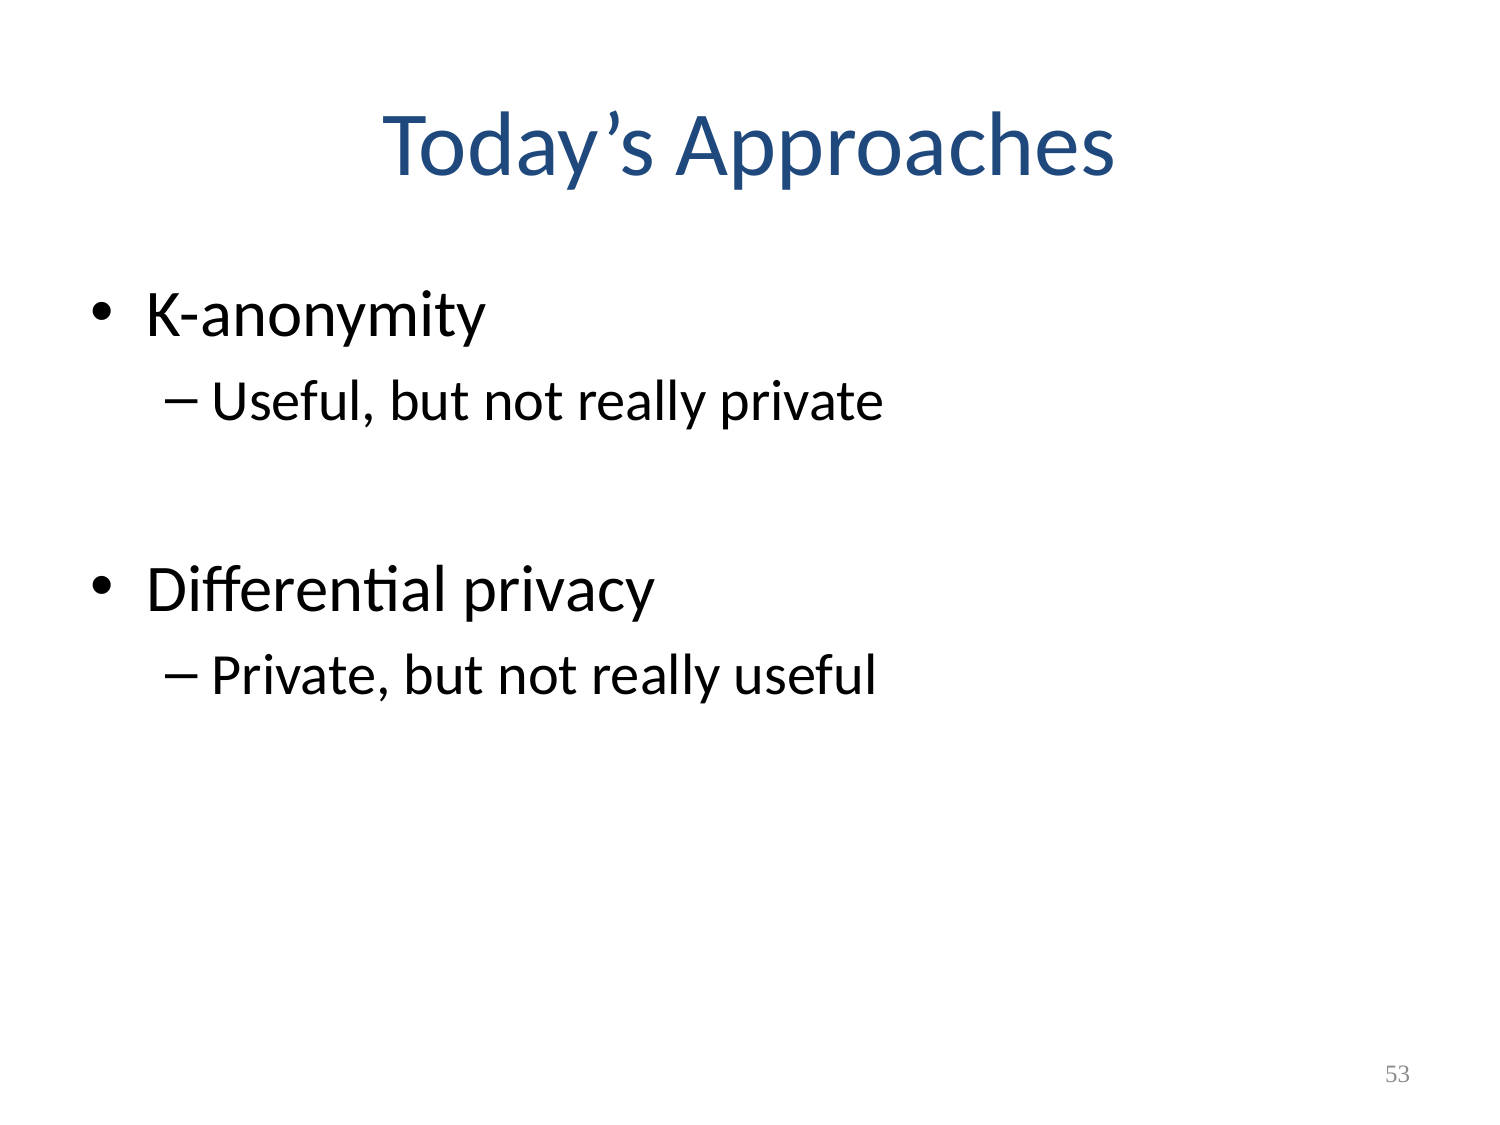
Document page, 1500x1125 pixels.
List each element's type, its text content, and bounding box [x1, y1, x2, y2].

title Today’s Approaches [75, 45, 1425, 233]
slide_number 53 [1074, 1042, 1425, 1103]
list K-anonymity Useful, but not really private Differential privacy Private, but not really useful [75, 262, 1425, 1005]
